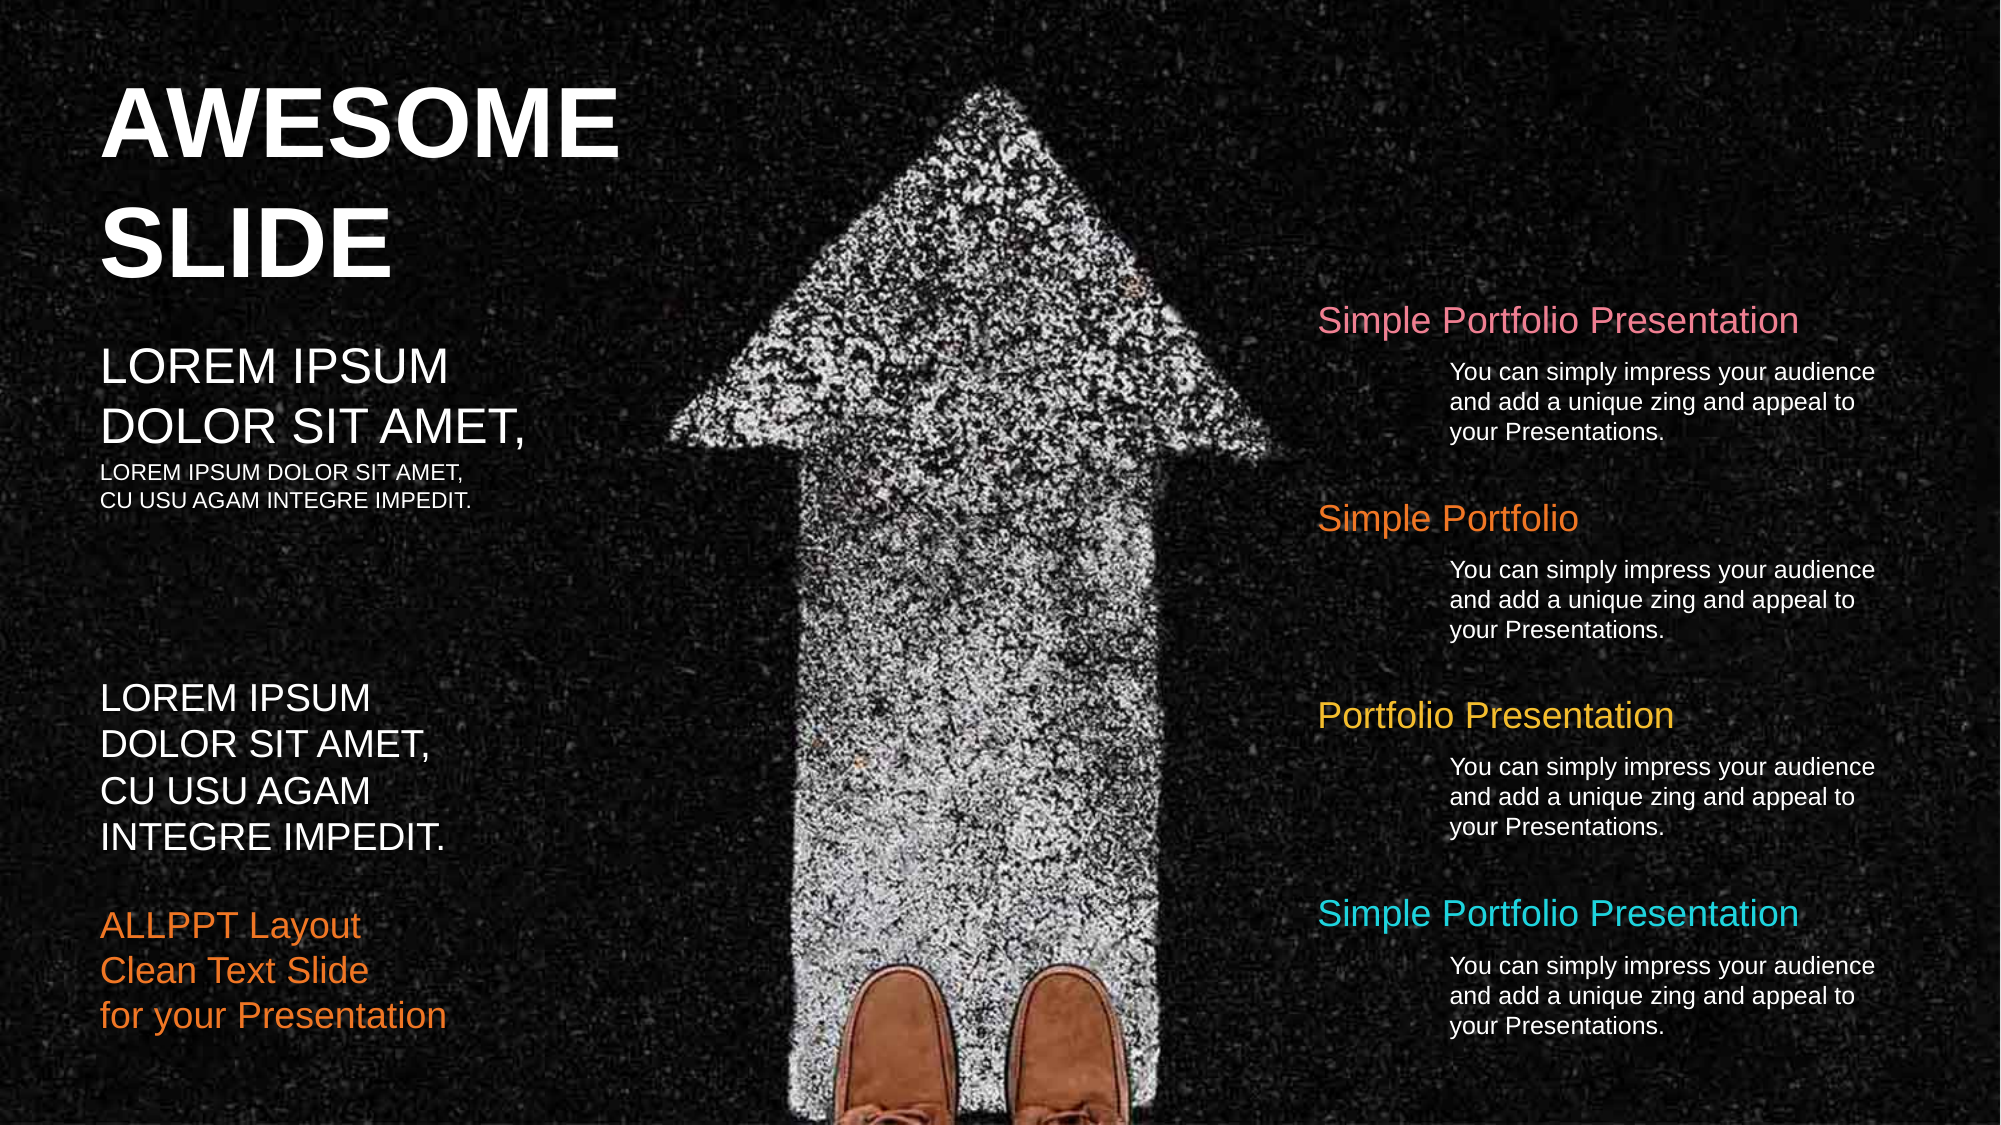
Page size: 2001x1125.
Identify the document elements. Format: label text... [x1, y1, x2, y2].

text_box LOREM IPSUM DOLOR SIT AMET, CU USU AGAM INTEGRE IMPEDIT. [85, 664, 510, 866]
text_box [1302, 296, 1915, 1048]
text_box ALLPPT Layout Clean Text Slide for your Presentation [85, 893, 510, 1043]
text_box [85, 48, 671, 521]
picture [0, 0, 2001, 1125]
